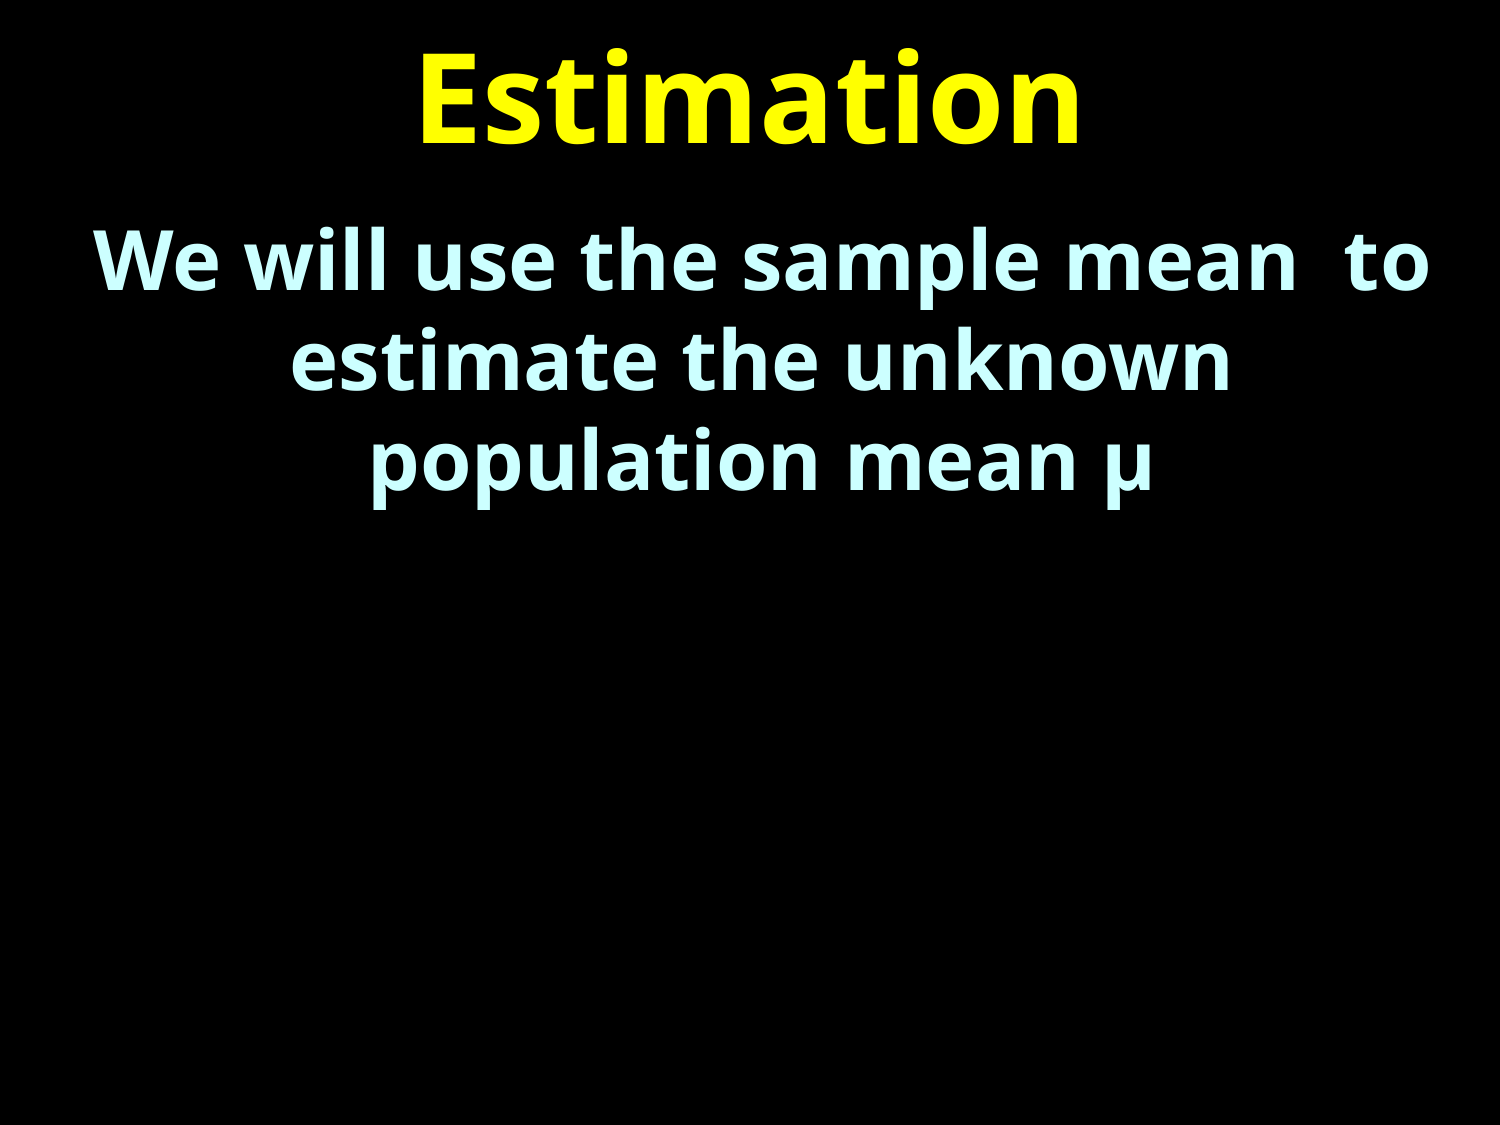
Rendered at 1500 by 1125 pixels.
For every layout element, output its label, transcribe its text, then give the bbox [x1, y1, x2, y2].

title Estimation [0, 0, 1500, 188]
